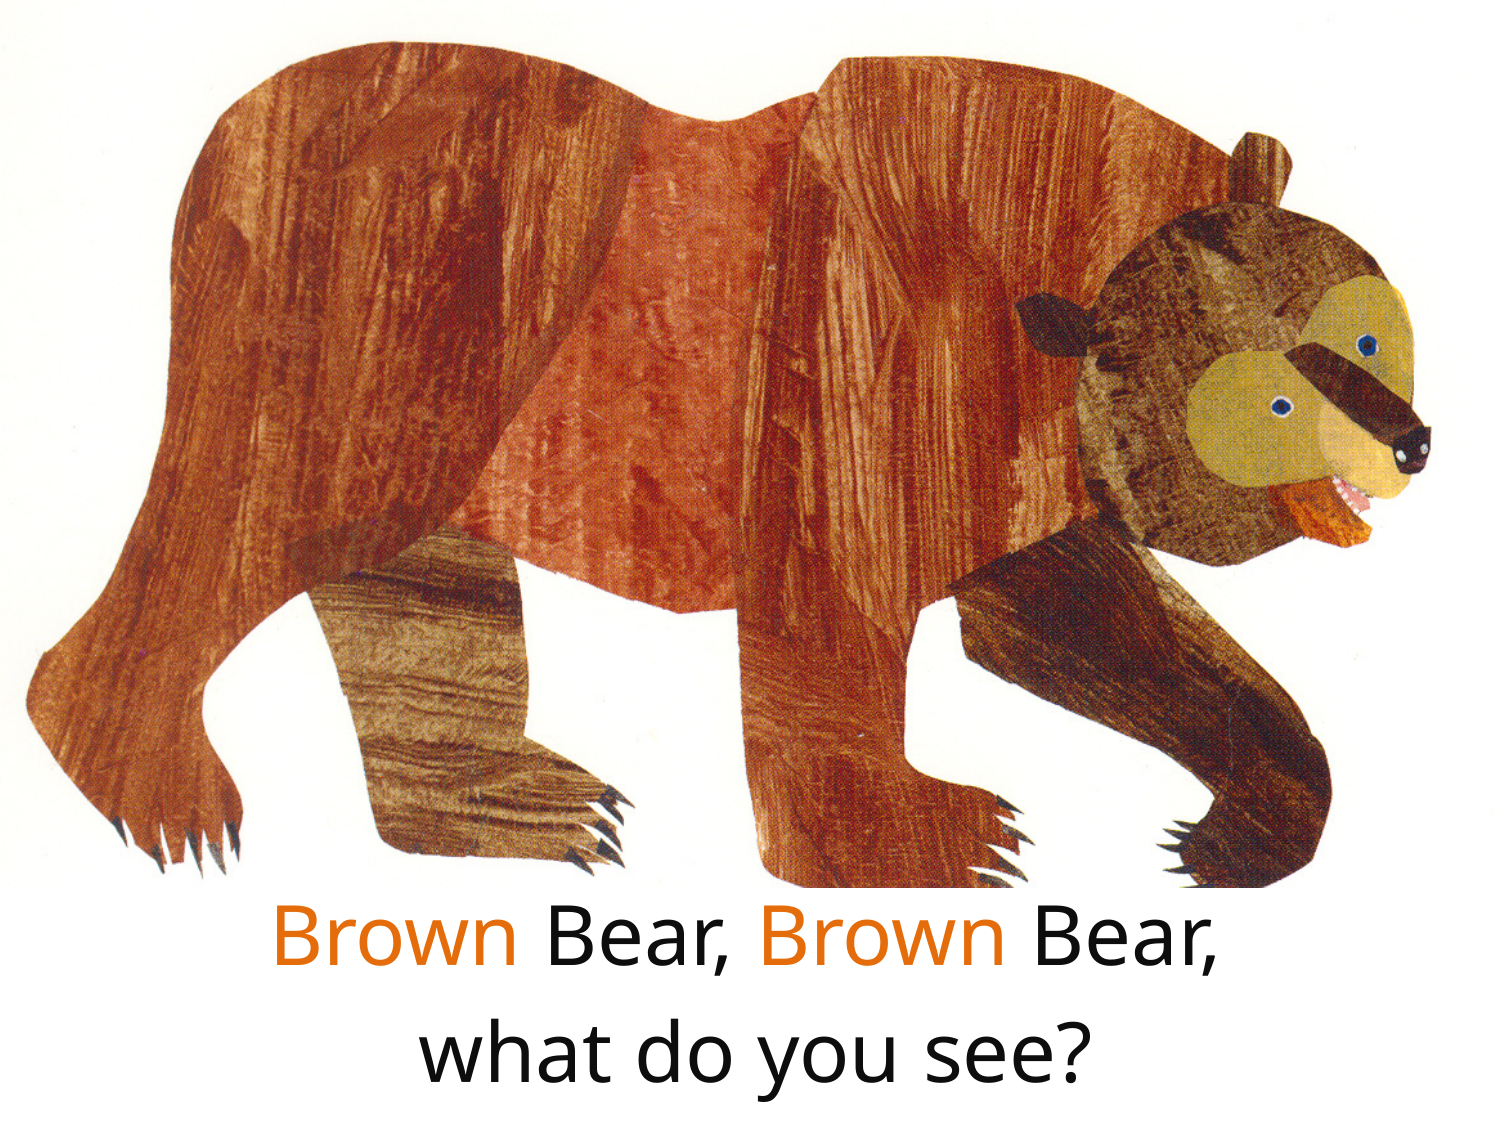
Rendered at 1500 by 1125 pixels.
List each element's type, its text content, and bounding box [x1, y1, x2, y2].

picture [0, 0, 1500, 888]
subtitle Brown Bear, Brown Bear, what do you see? [12, 894, 1500, 1125]
